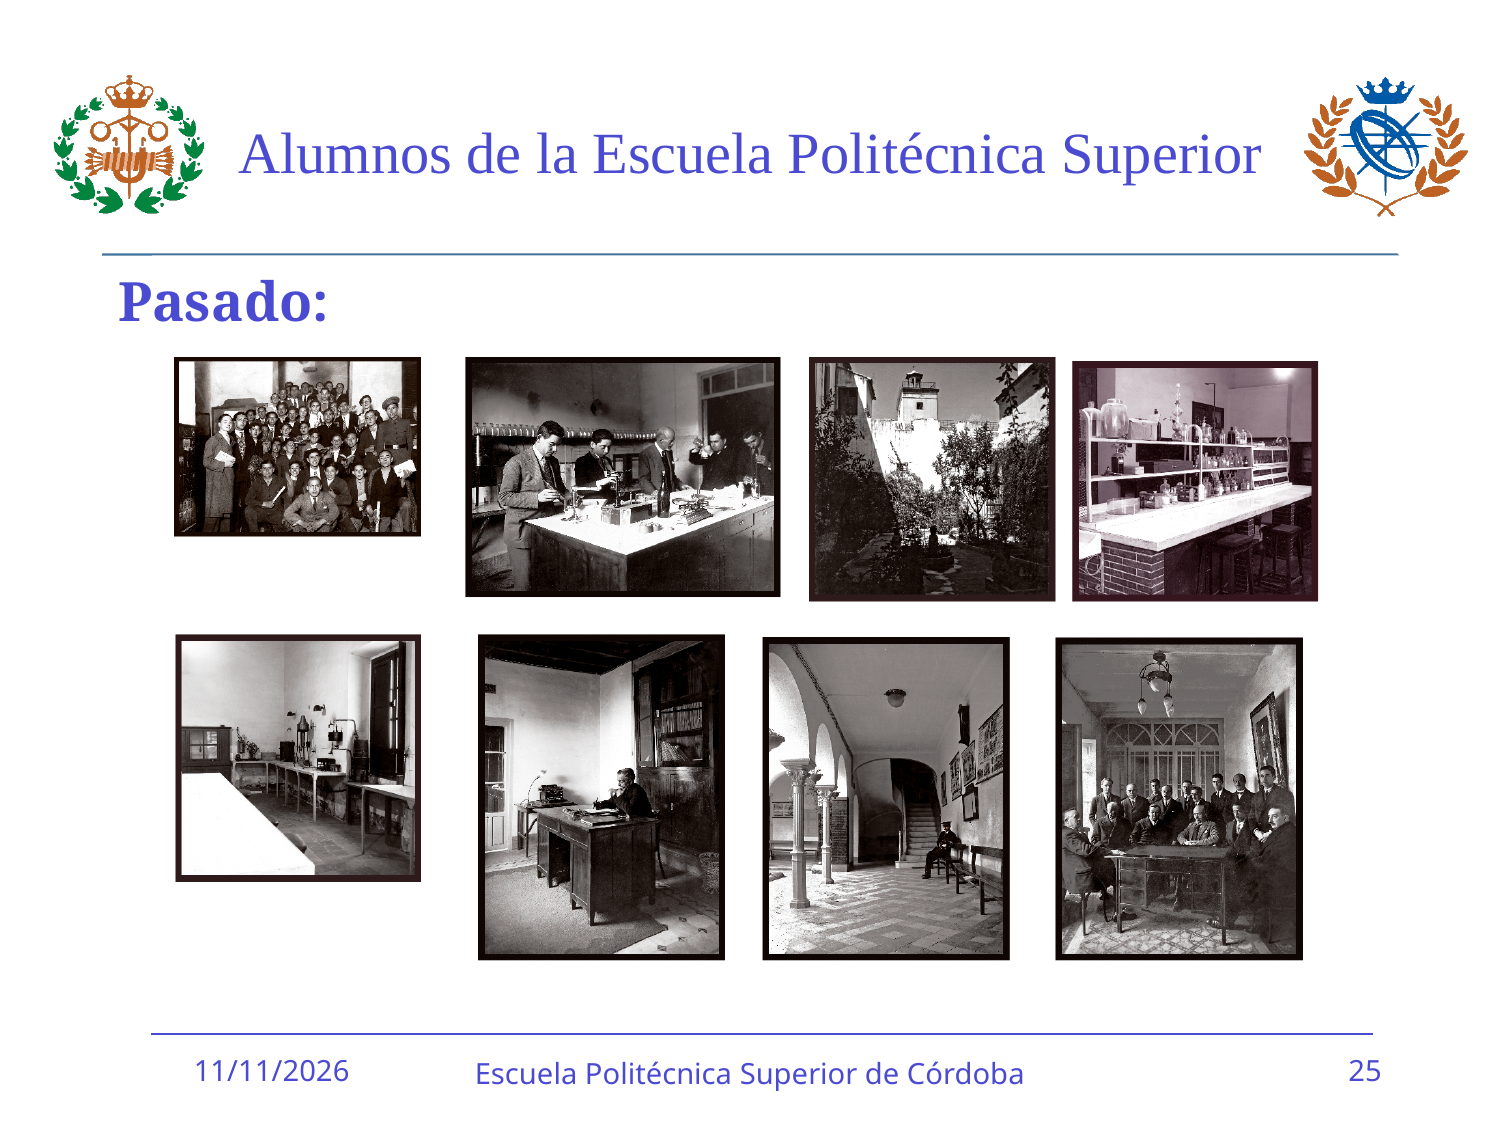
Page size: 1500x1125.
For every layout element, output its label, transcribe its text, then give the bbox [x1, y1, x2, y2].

picture [156, 336, 1327, 987]
footer Escuela Politécnica Superior de Córdoba [440, 1042, 1059, 1103]
picture [1302, 75, 1470, 218]
title Alumnos de la Escuela Politécnica Superior [207, 59, 1294, 251]
list Pasado: [103, 267, 1397, 1014]
picture [49, 75, 207, 218]
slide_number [103, 1042, 440, 1103]
slide_number 25 [1059, 1042, 1397, 1103]
